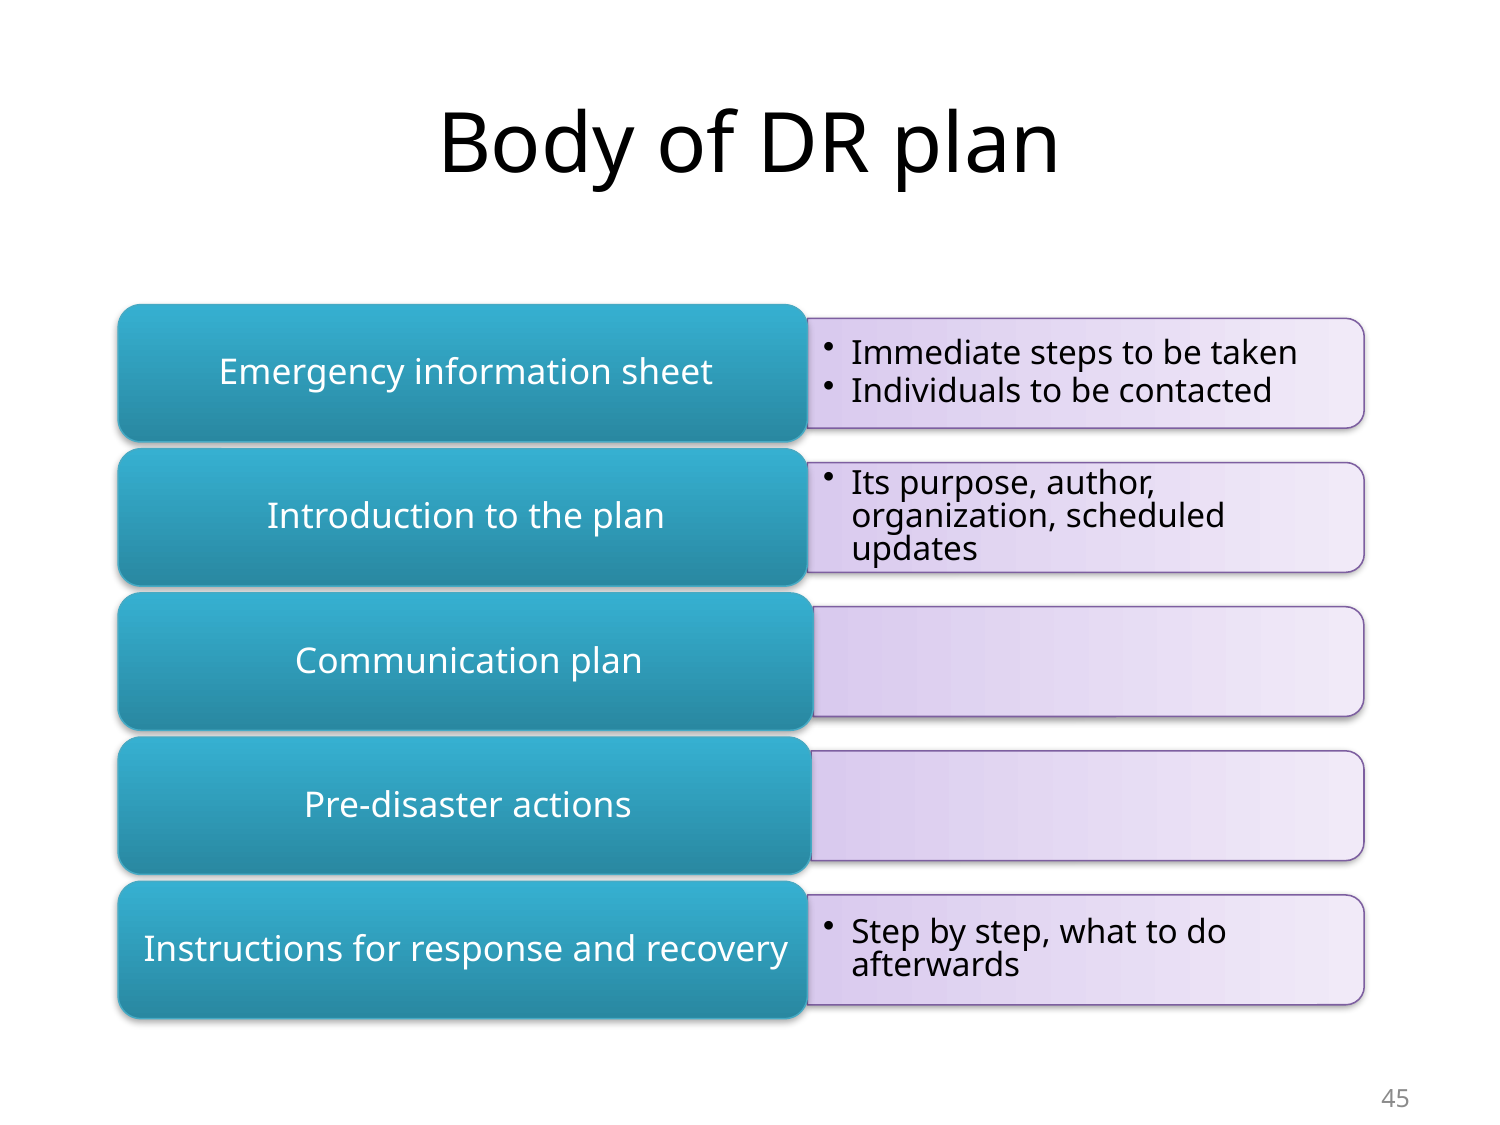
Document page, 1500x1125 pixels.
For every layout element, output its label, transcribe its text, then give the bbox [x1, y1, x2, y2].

slide_number 44 [1074, 1069, 1425, 1125]
title Body of DR plan [75, 45, 1425, 233]
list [117, 304, 1365, 1020]
